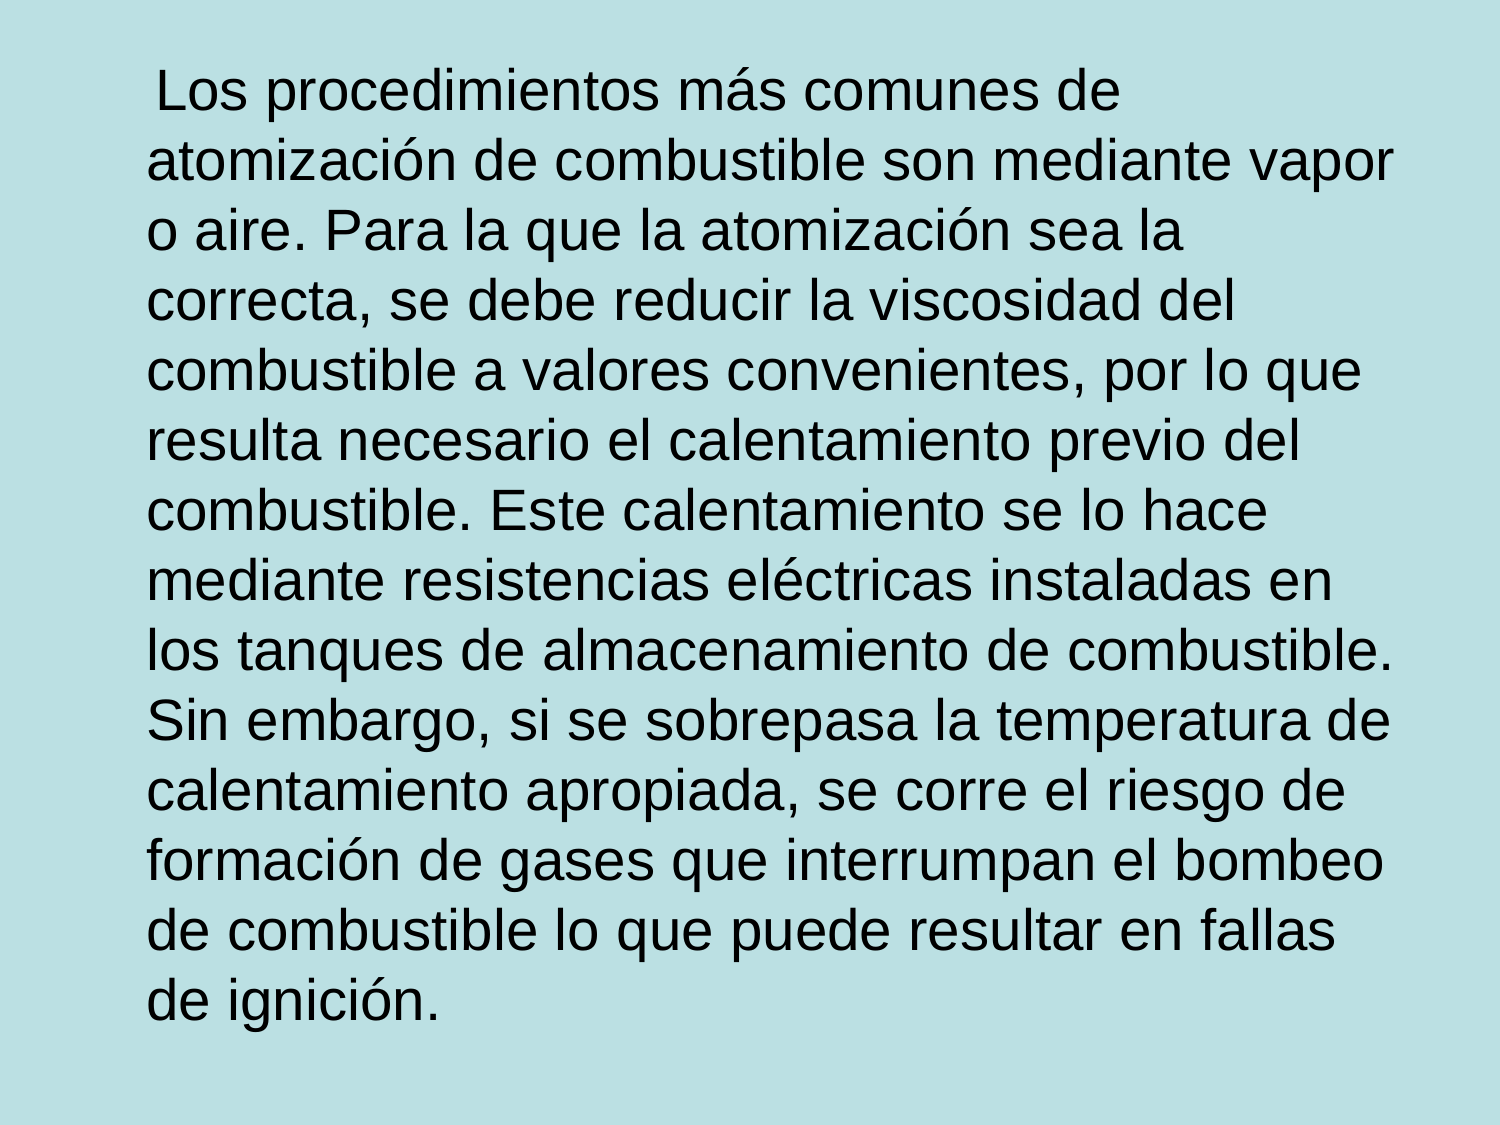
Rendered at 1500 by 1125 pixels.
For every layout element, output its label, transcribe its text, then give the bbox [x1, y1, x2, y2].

list Los procedimientos más comunes de atomización de combustible son mediante vapor o aire. Para la que la atomización sea la correcta, se debe reducir la viscosidad del combustible a valores convenientes, por lo que resulta necesario el calentamiento previo del combustible. Este calentamiento se lo hace mediante resistencias eléctricas instaladas en los tanques de almacenamiento de combustible. Sin embargo, si se sobrepasa la temperatura de calentamiento apropiada, se corre el riesgo de formación de gases que interrumpan el bombeo de combustible lo que puede resultar en fallas de ignición. [74, 44, 1426, 1006]
